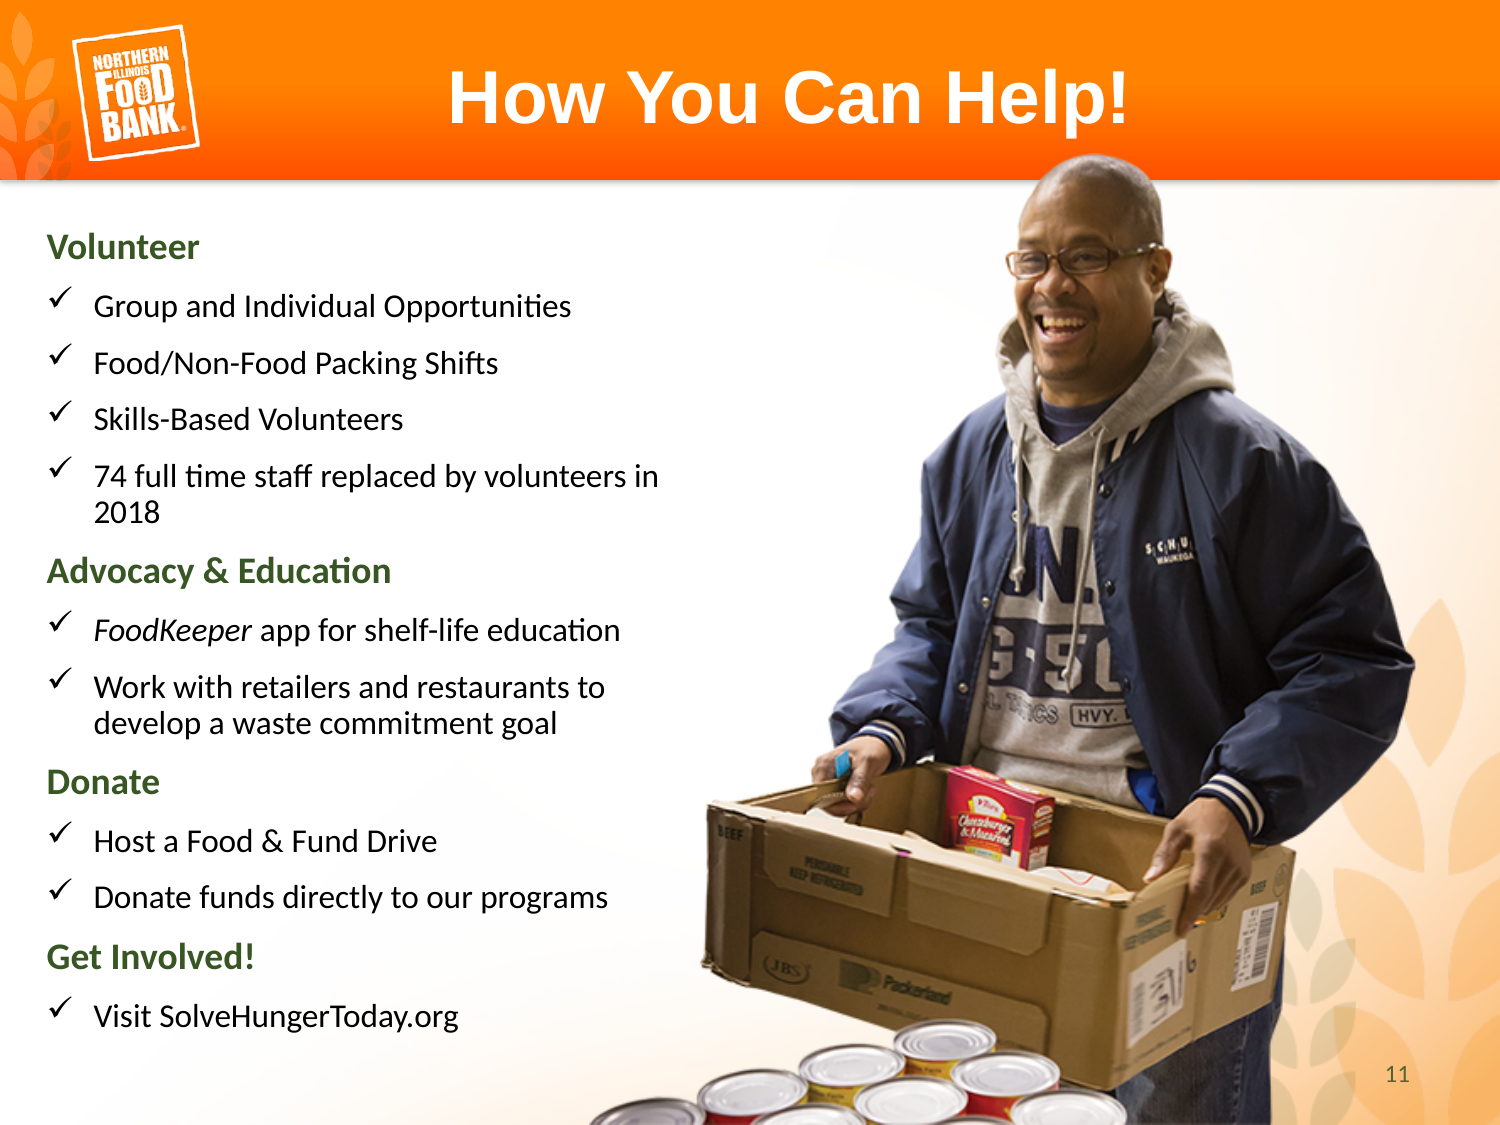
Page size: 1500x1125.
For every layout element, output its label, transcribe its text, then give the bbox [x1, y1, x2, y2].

picture [0, 7, 1500, 1125]
slide_number 11 [1074, 1042, 1425, 1103]
list How You Can Help! [228, 41, 1373, 148]
list Volunteer Group and Individual Opportunities Food/Non-Food Packing Shifts Skills-Based Volunteers 74 full time staff replaced by volunteers in 2018 Advocacy & Education FoodKeeper app for shelf-life education Work with retailers and restaurants to develop a waste commitment goal Donate Host a Food & Fund Drive Donate funds directly to our programs Get Involved! Visit SolveHungerToday.org [31, 219, 708, 1089]
